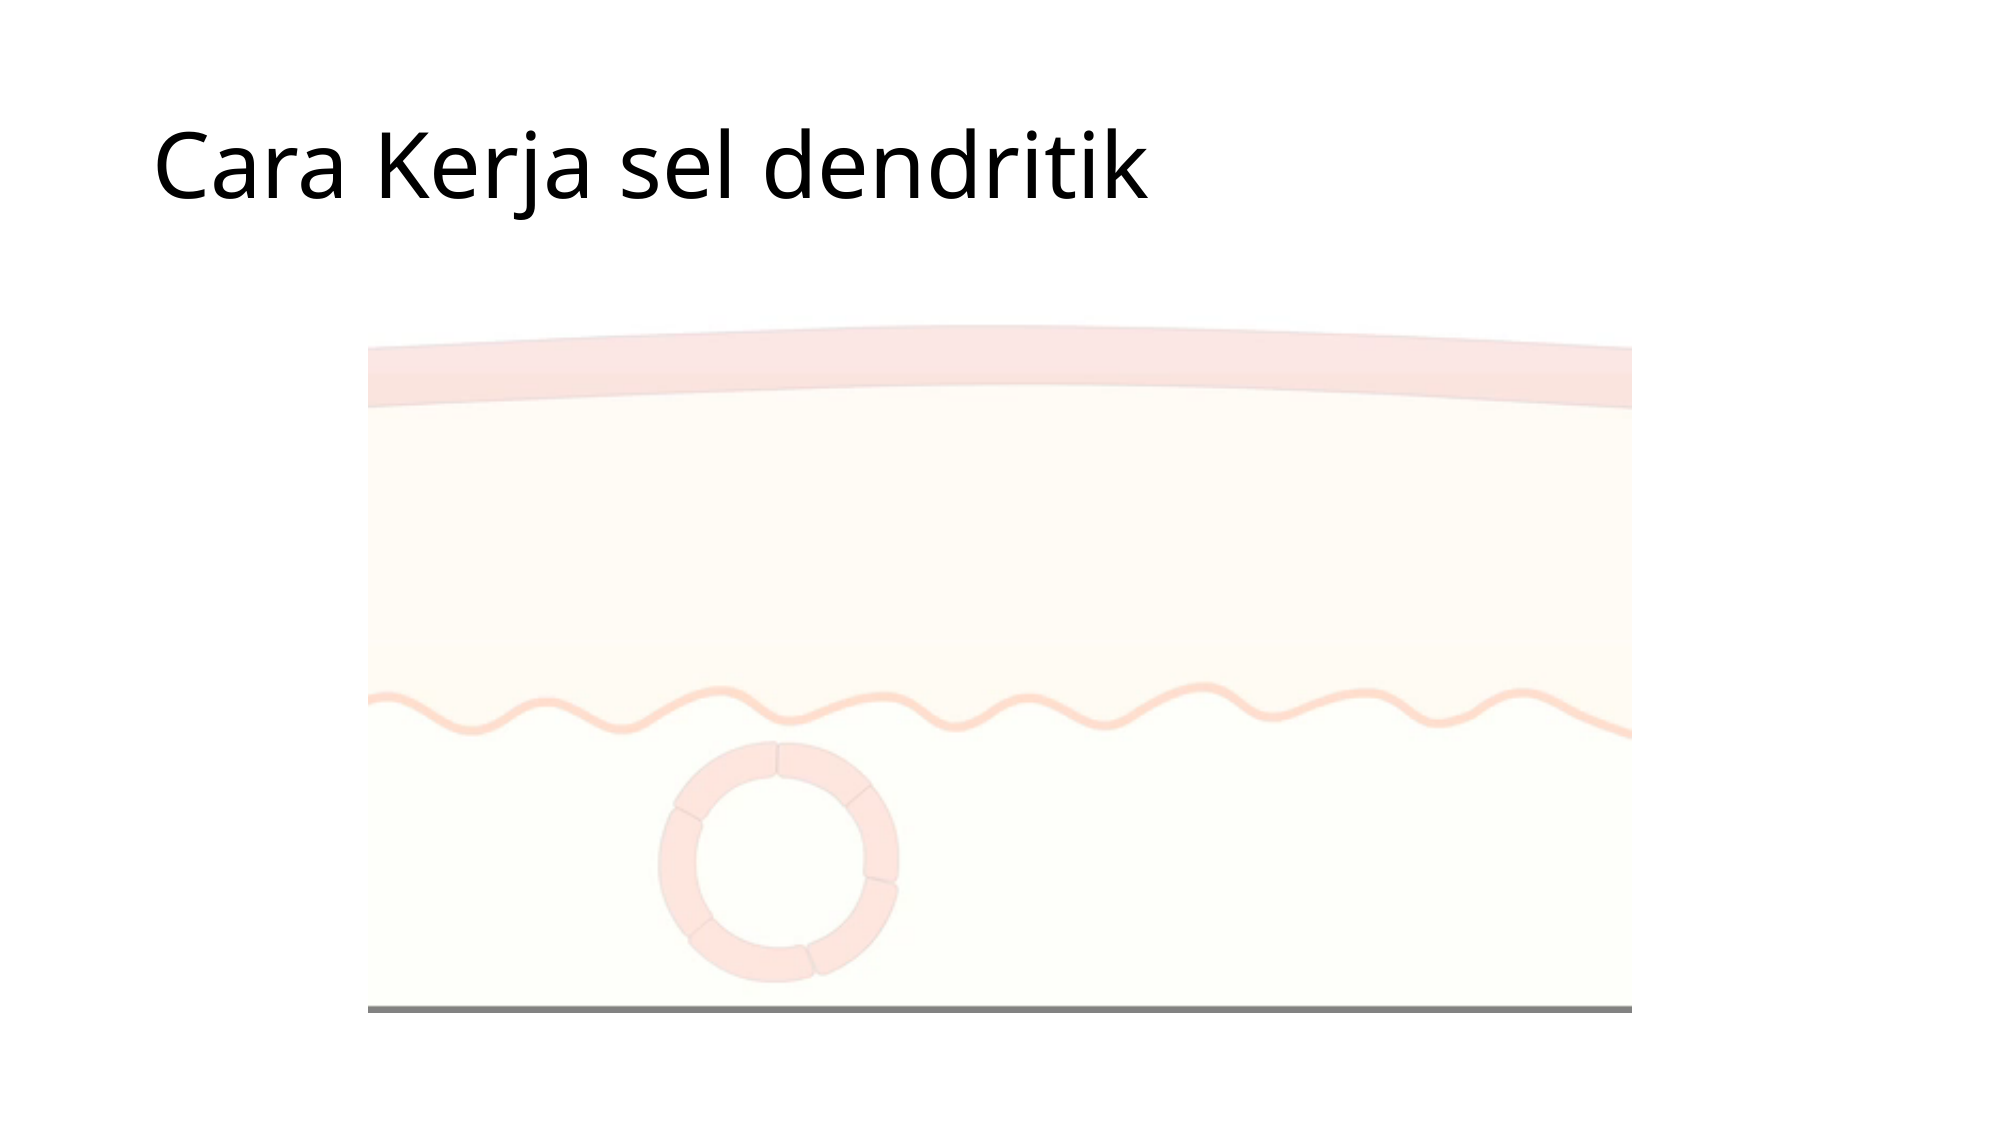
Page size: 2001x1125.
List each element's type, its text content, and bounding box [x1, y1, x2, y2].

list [367, 299, 1633, 1014]
title Cara Kerja sel dendritik [137, 59, 1863, 278]
